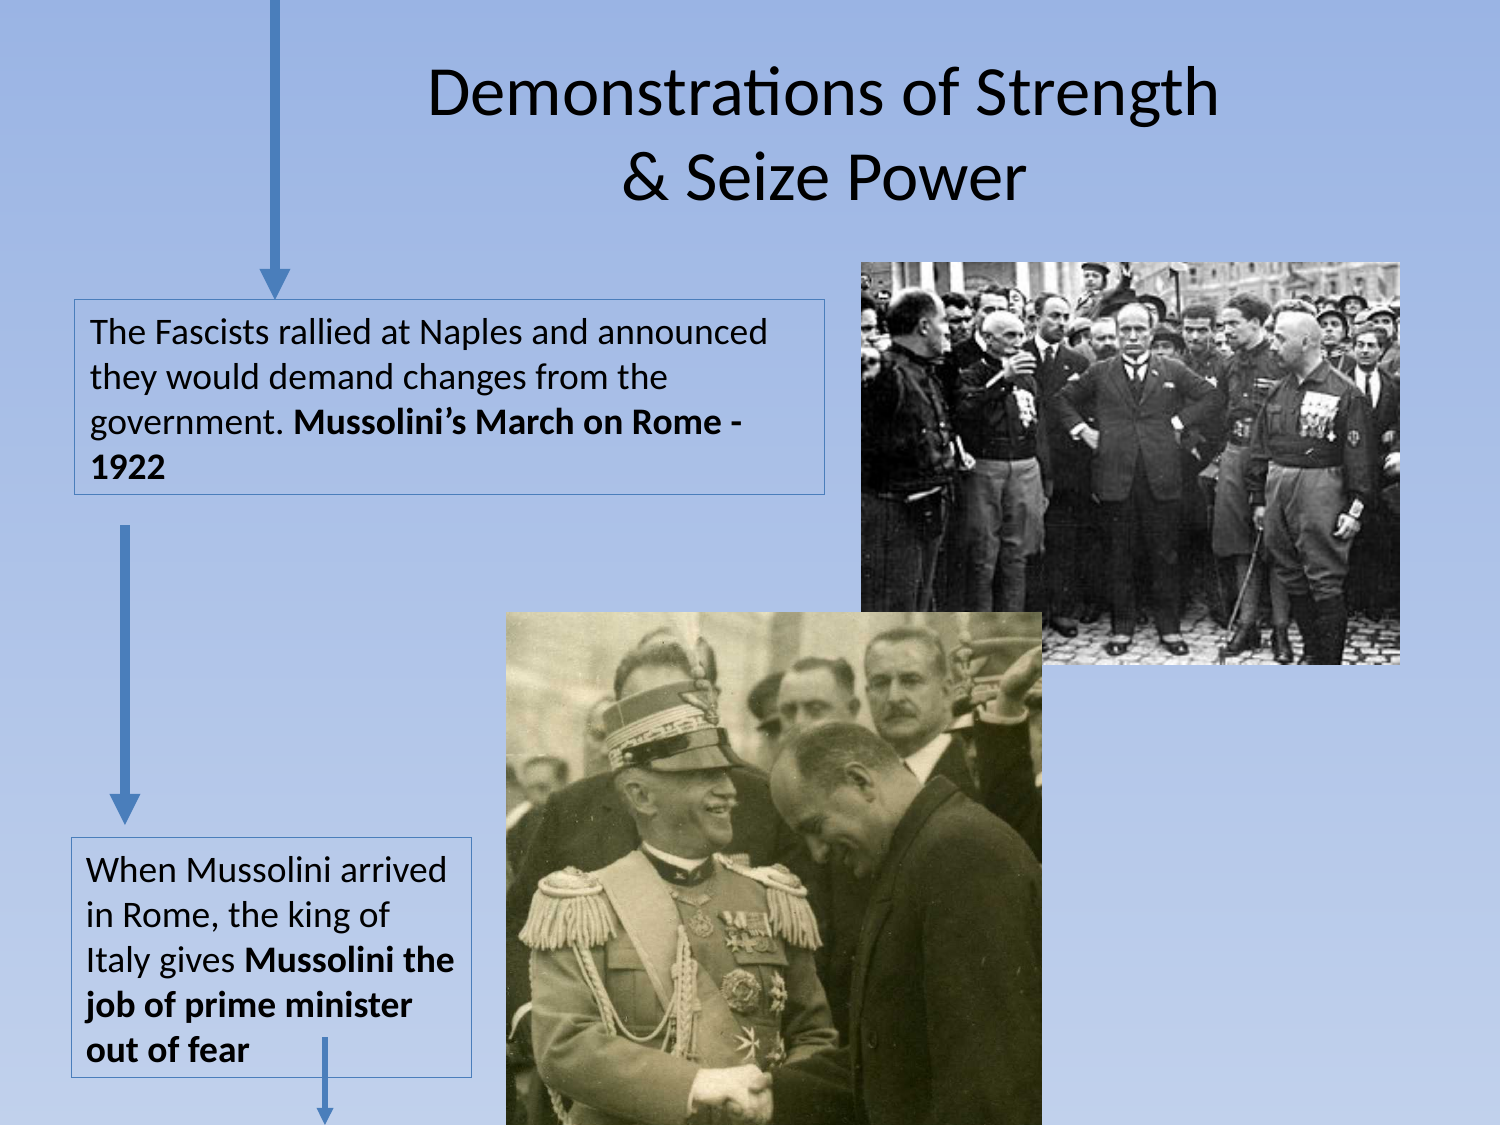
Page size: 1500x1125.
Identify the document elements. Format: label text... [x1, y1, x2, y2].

title Demonstrations of Strength & Seize Power [406, 35, 1244, 224]
text_box The Fascists rallied at Naples and announced they would demand changes from the government. Mussolini’s March on Rome - 1922 [74, 299, 825, 495]
picture [506, 262, 1401, 1125]
text_box When Mussolini arrived in Rome, the king of Italy gives Mussolini the job of prime minister out of fear [71, 837, 472, 1078]
